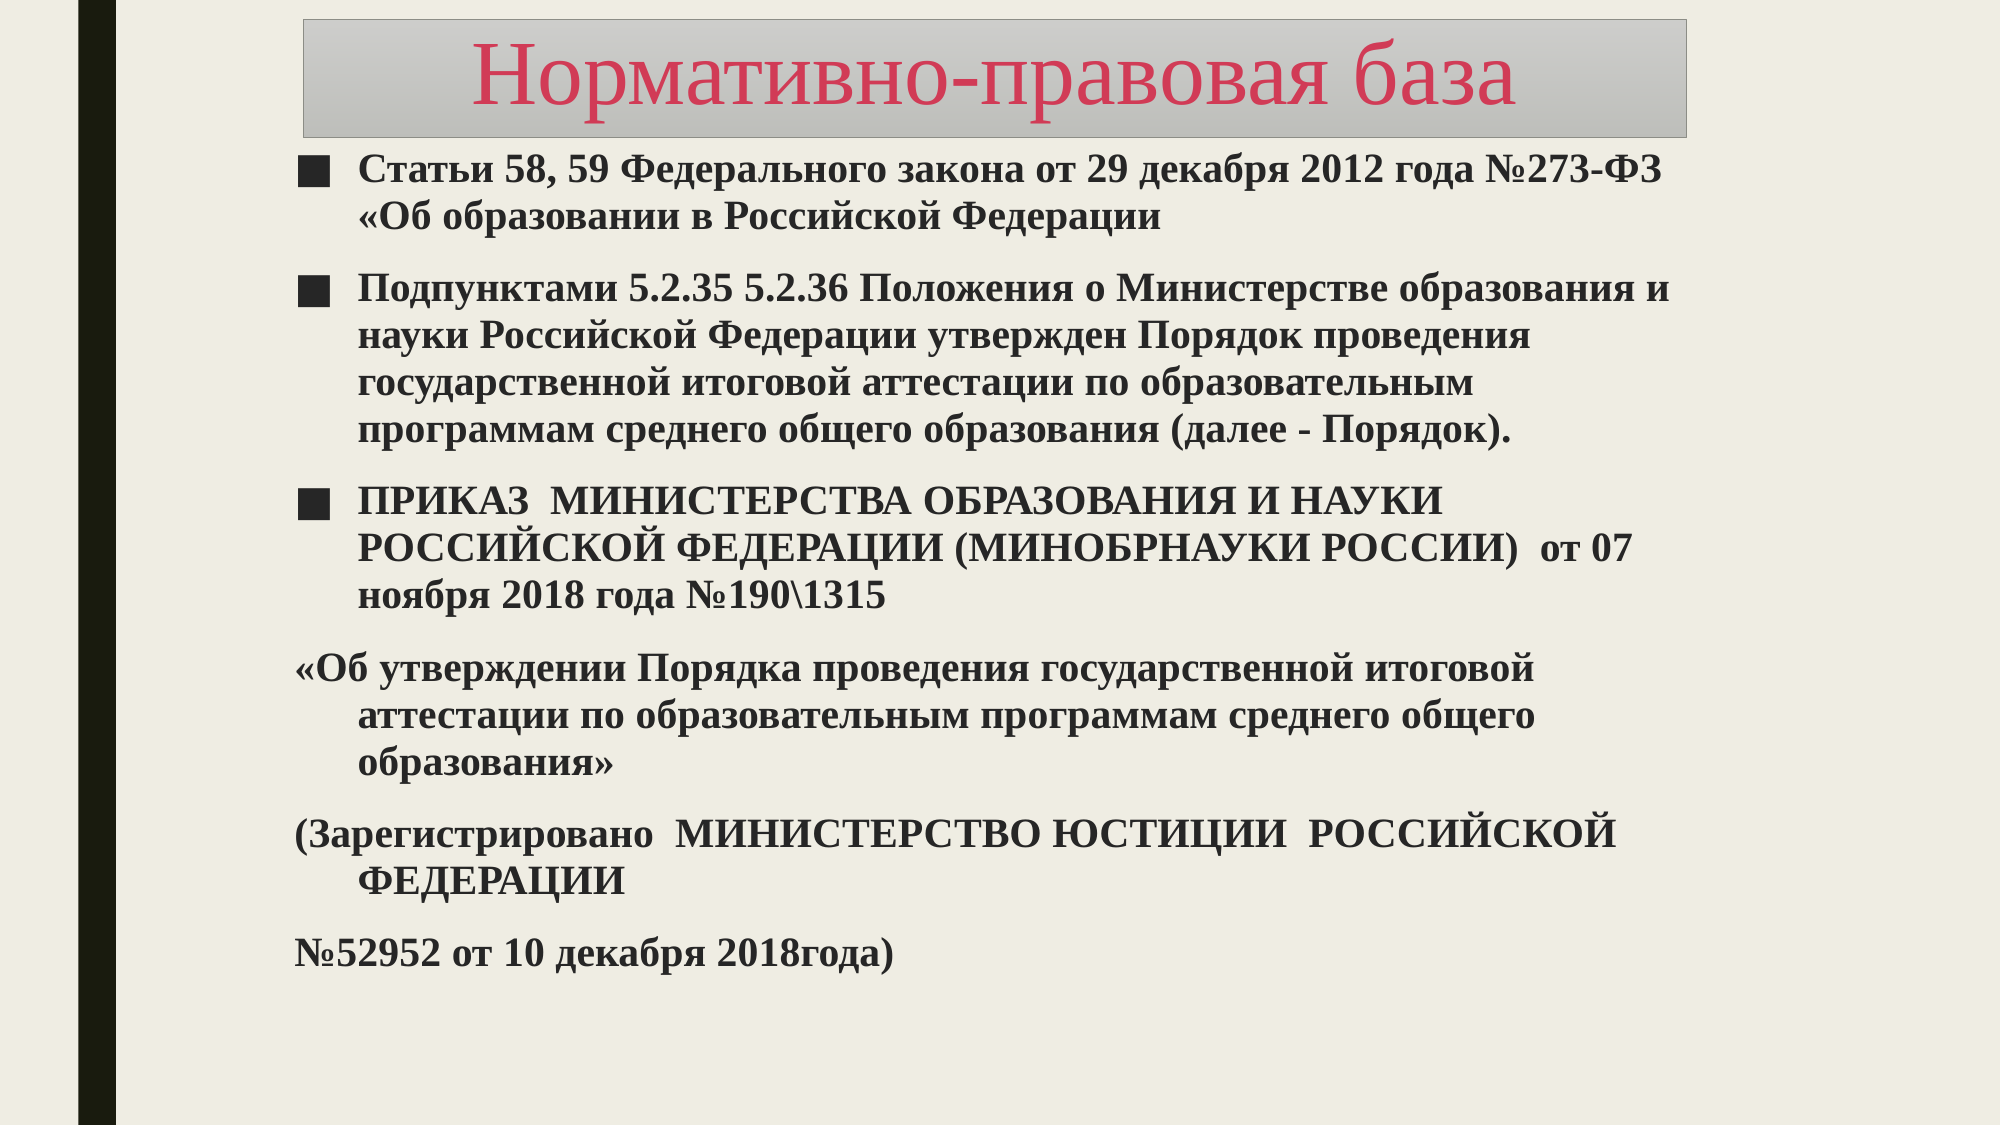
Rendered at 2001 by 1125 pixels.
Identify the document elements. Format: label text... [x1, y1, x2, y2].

title Нормативно-правовая база [303, 19, 1687, 138]
list Статьи 58, 59 Федерального закона от 29 декабря 2012 года №273-ФЗ «Об образовании в Российской Федерации Подпунктами 5.2.35 5.2.36 Положения о Министерстве образования и науки Российской Федерации утвержден Порядок проведения государственной итоговой аттестации по образовательным программам среднего общего образования (далее - Порядок). ПРИКАЗ МИНИСТЕРСТВА ОБРАЗОВАНИЯ И НАУКИ РОССИЙСКОЙ ФЕДЕРАЦИИ (МИНОБРНАУКИ РОССИИ) от 07 ноября 2018 года №190\1315 «Об утверждении Порядка проведения государственной итоговой аттестации по образовательным программам среднего общего образования» (Зарегистрировано МИНИСТЕРСТВО ЮСТИЦИИ РОССИЙСКОЙ ФЕДЕРАЦИИ №52952 от 10 декабря 2018года) [279, 137, 1721, 1094]
